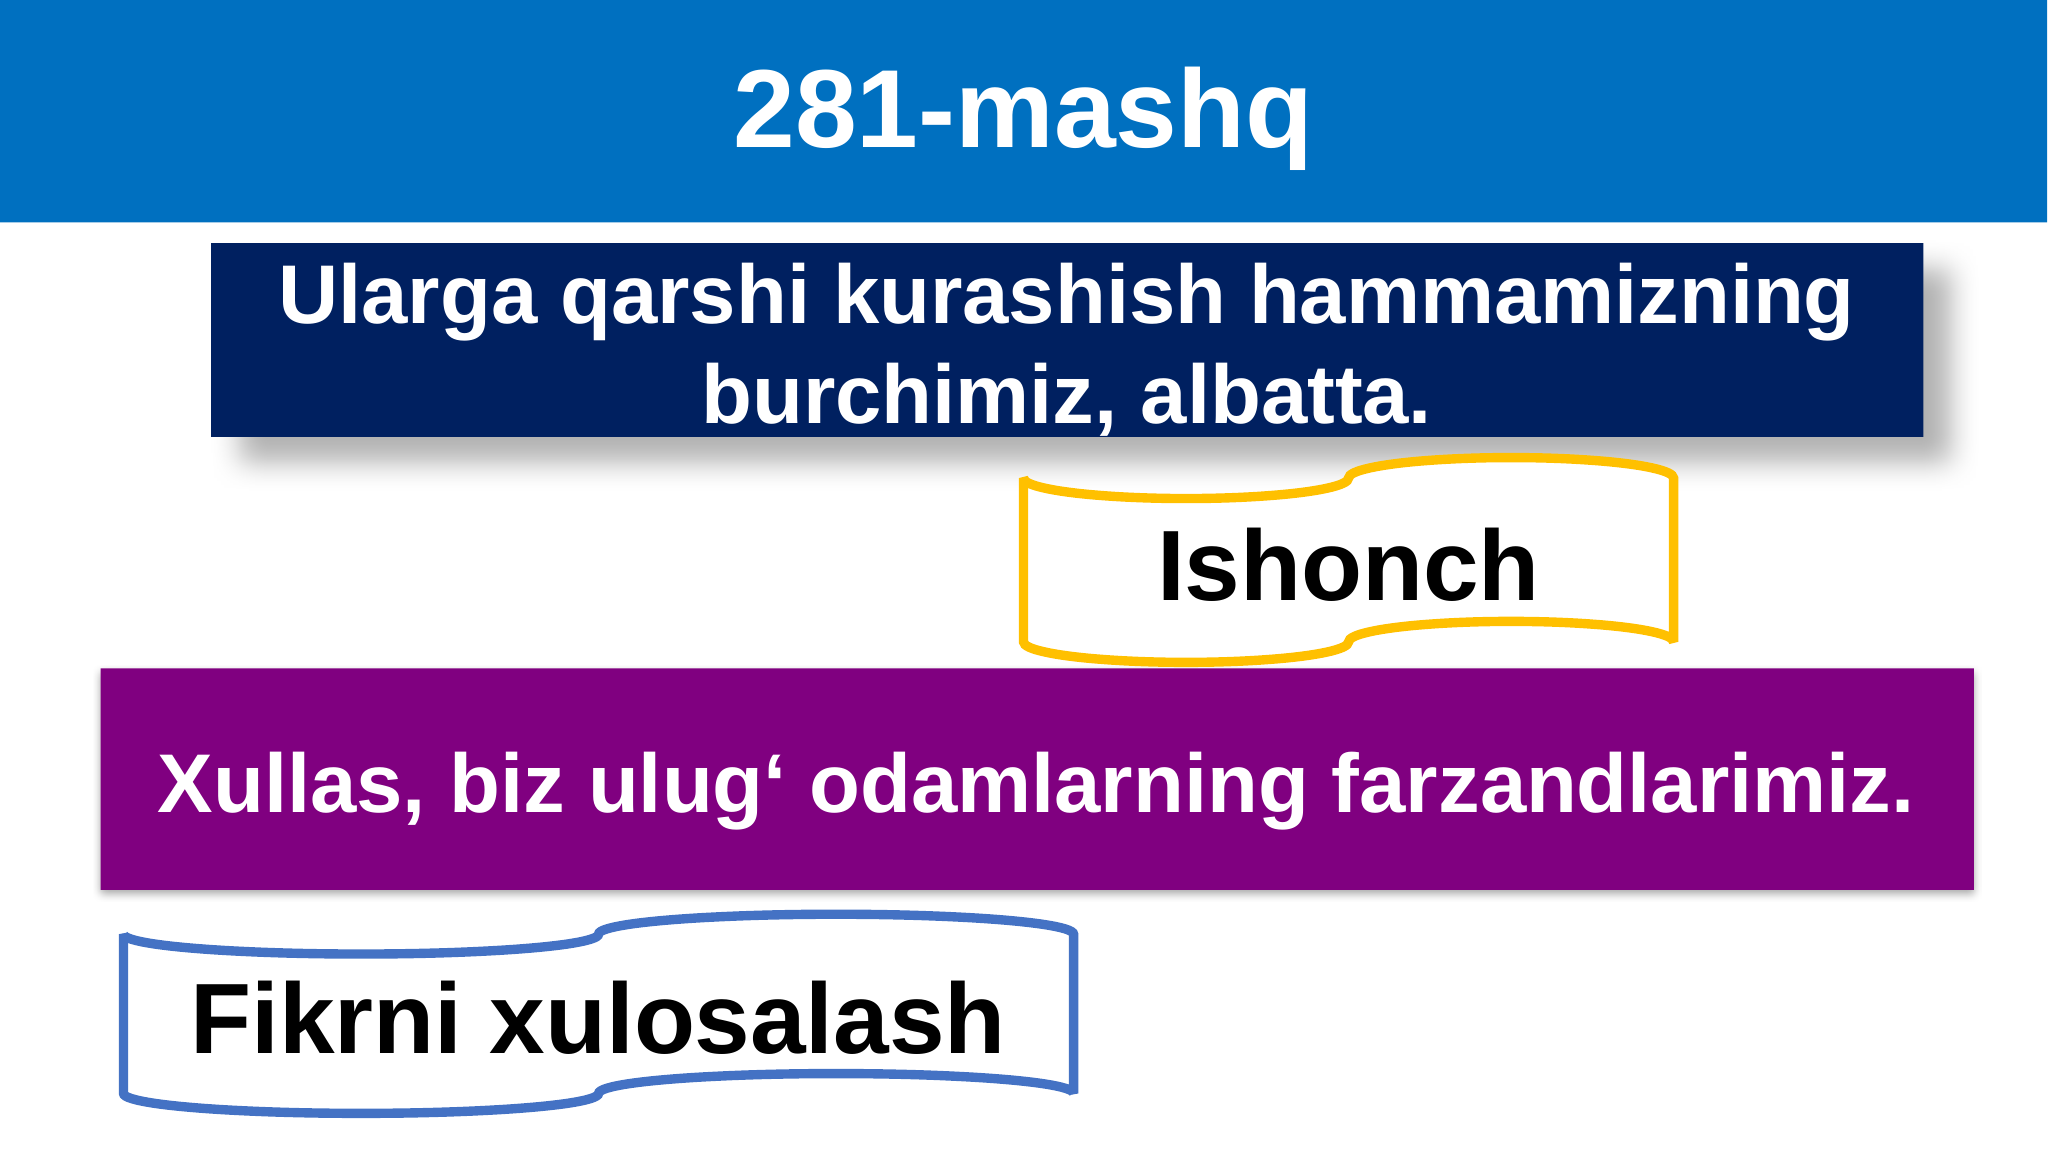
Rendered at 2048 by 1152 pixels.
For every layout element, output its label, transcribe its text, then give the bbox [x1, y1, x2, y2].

text_box Xullas, biz ulug‘ odamlarning farzandlarimiz. [100, 668, 1974, 890]
text_box Ularga qarshi kurashish hammamizning burchimiz, albatta. [210, 242, 1924, 437]
title 281-mashq [0, 0, 2048, 223]
text_box Fikrni xulosalash [122, 913, 1075, 1115]
text_box Ishonch [1022, 456, 1675, 664]
